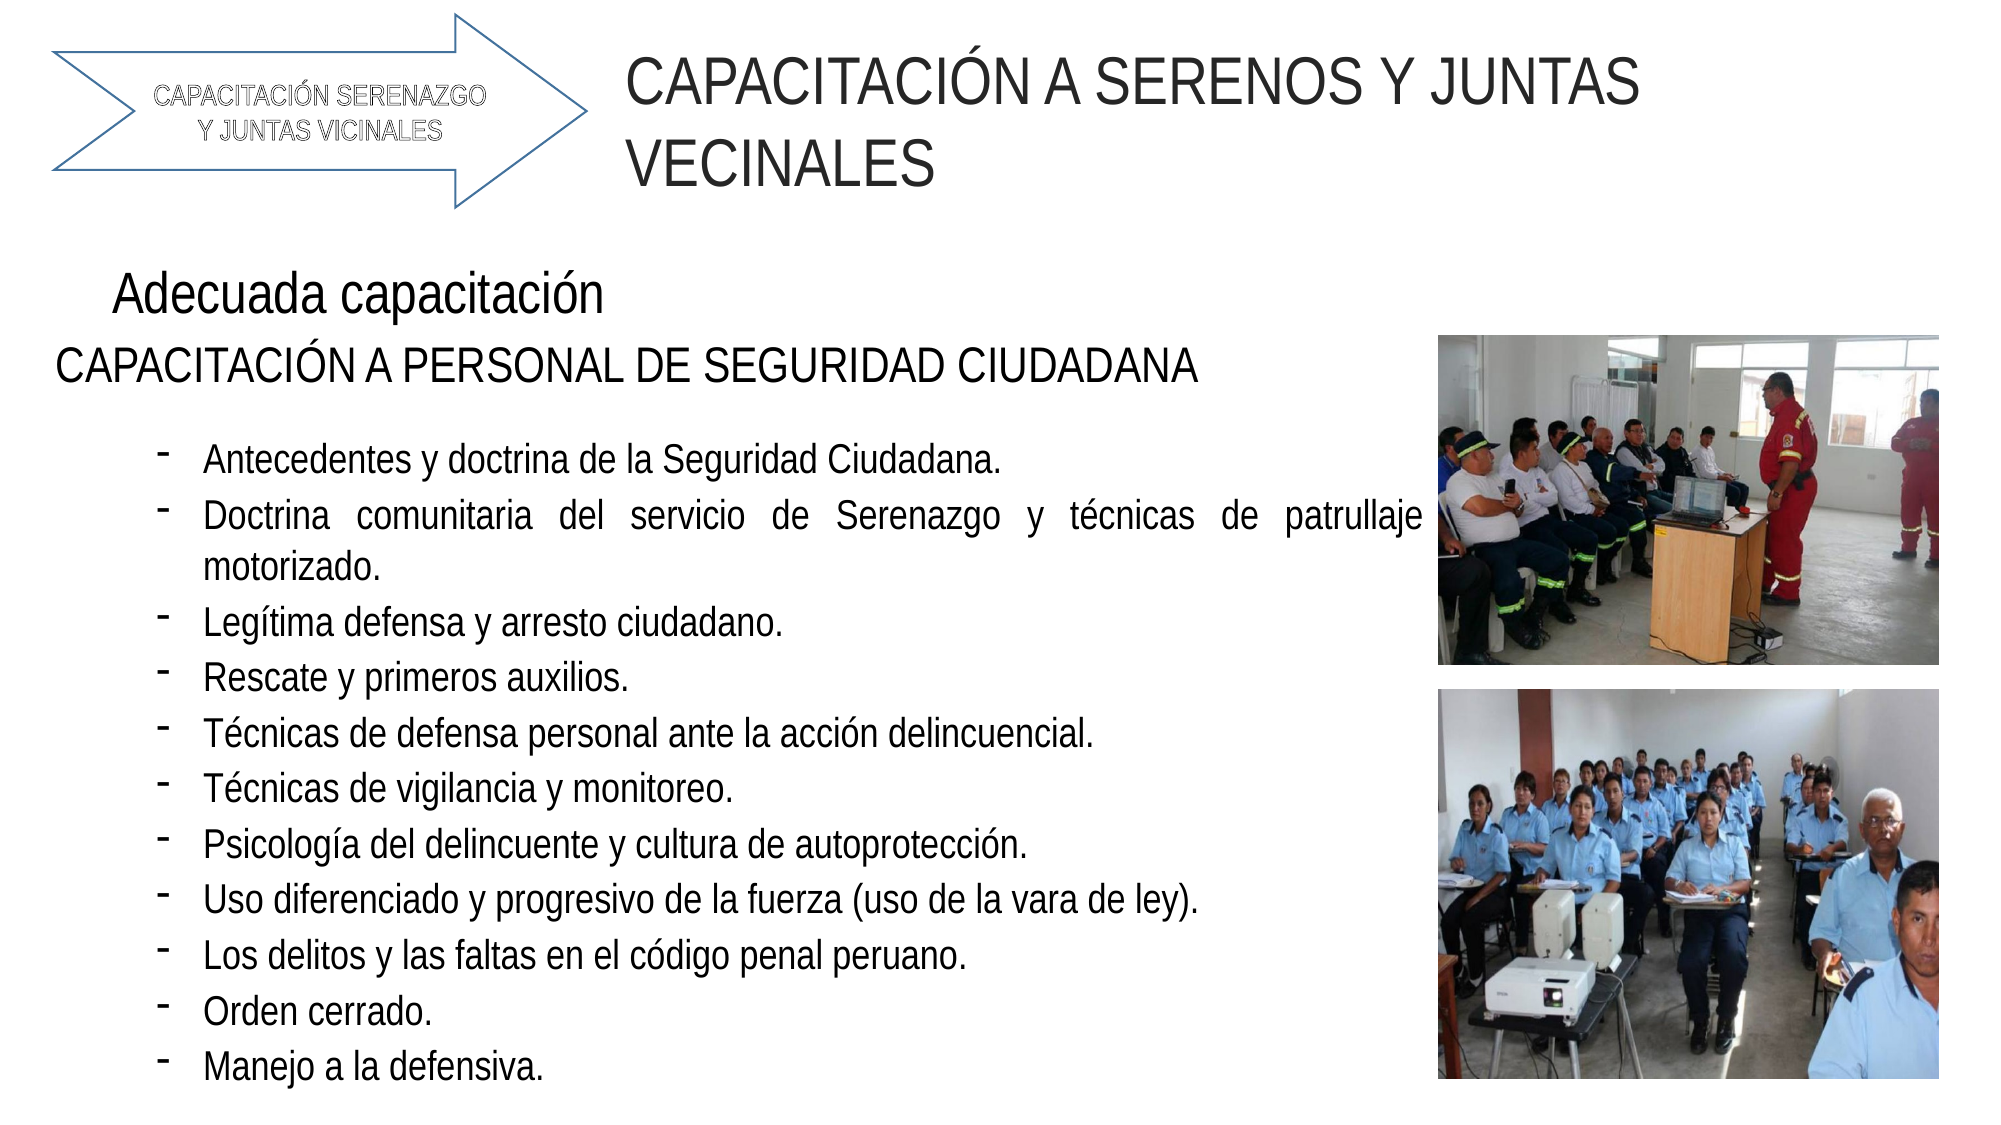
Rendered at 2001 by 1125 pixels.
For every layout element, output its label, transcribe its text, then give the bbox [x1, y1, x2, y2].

text_box Antecedentes y doctrina de la Seguridad Ciudadana. Doctrina comunitaria del servicio de Serenazgo y técnicas de patrullaje motorizado. Legítima defensa y arresto ciudadano. Rescate y primeros auxilios. Técnicas de defensa personal ante la acción delincuencial. Técnicas de vigilancia y monitoreo. Psicología del delincuente y cultura de autoprotección. Uso diferenciado y progresivo de la fuerza (uso de la vara de ley). Los delitos y las faltas en el código penal peruano. Orden cerrado. Manejo a la defensiva. [66, 423, 1439, 1097]
text_box CAPACITACIÓN A SERENOS Y JUNTAS VECINALES [610, 30, 1955, 208]
list Adecuada capacitación CAPACITACIÓN A PERSONAL DE SEGURIDAD CIUDADANA [22, 245, 1306, 411]
picture [1438, 335, 1939, 665]
text_box CAPACITACIÓN SERENAZGO Y JUNTAS VICINALES [50, 12, 589, 210]
picture [1438, 689, 1939, 1080]
